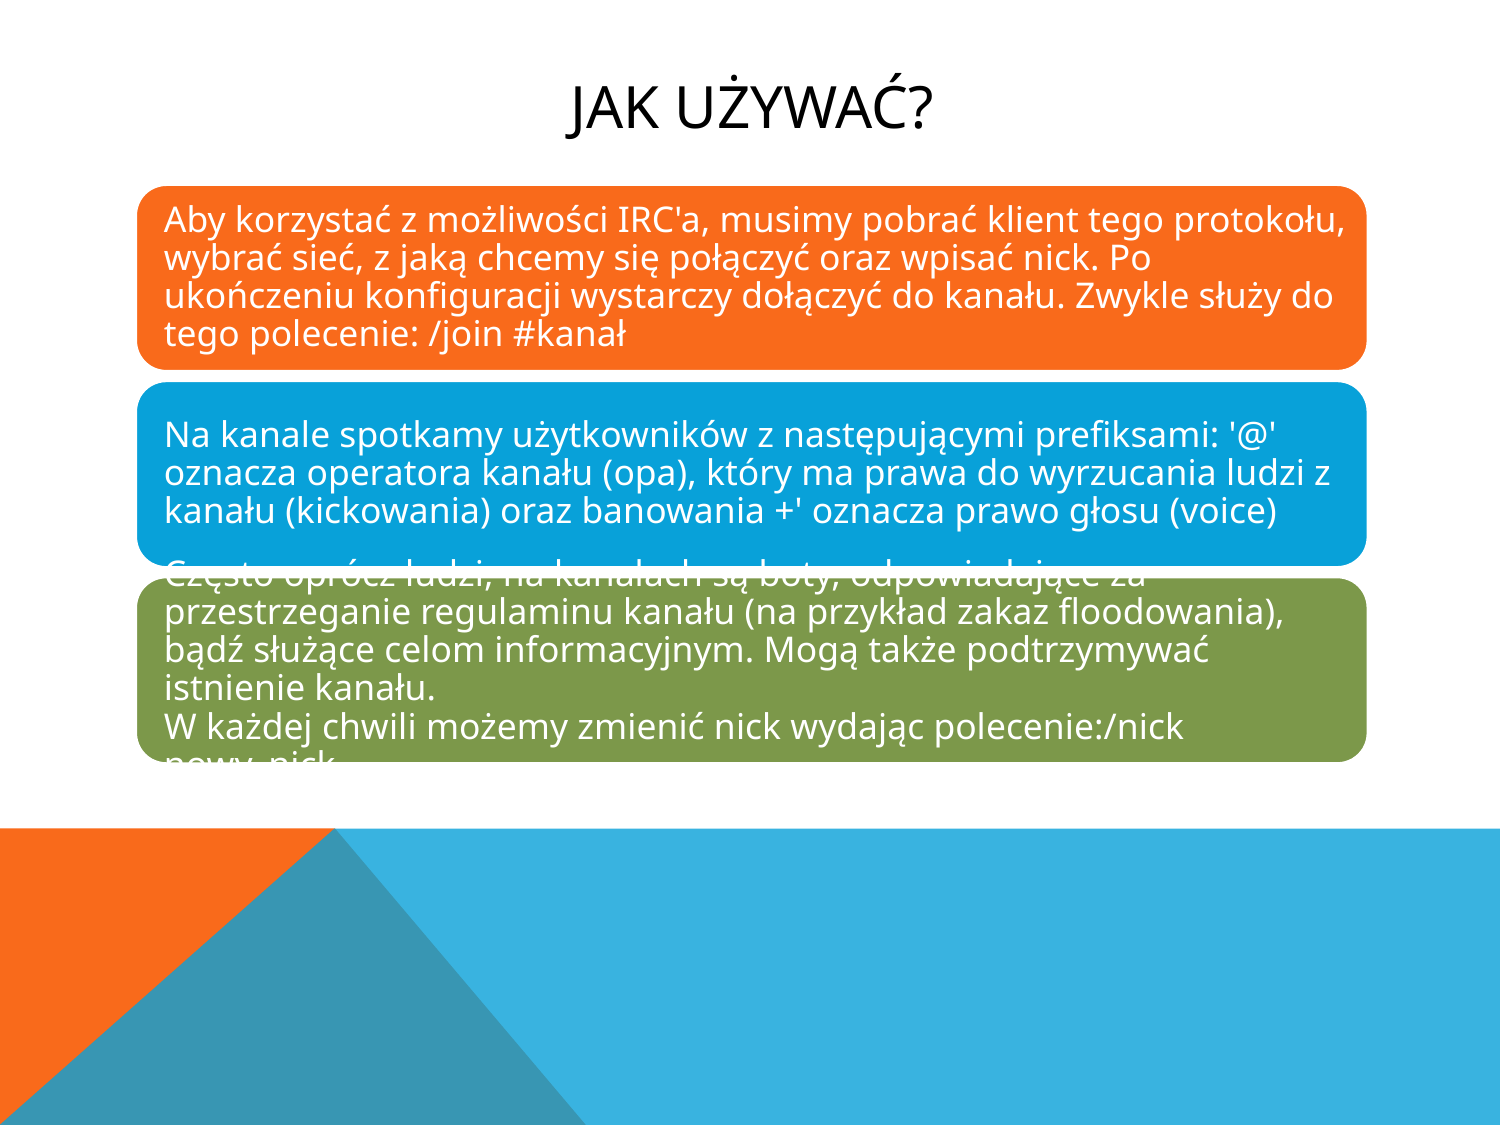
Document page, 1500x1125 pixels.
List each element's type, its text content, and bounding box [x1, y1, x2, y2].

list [134, 180, 1369, 768]
title Jak używać? [135, 60, 1369, 150]
